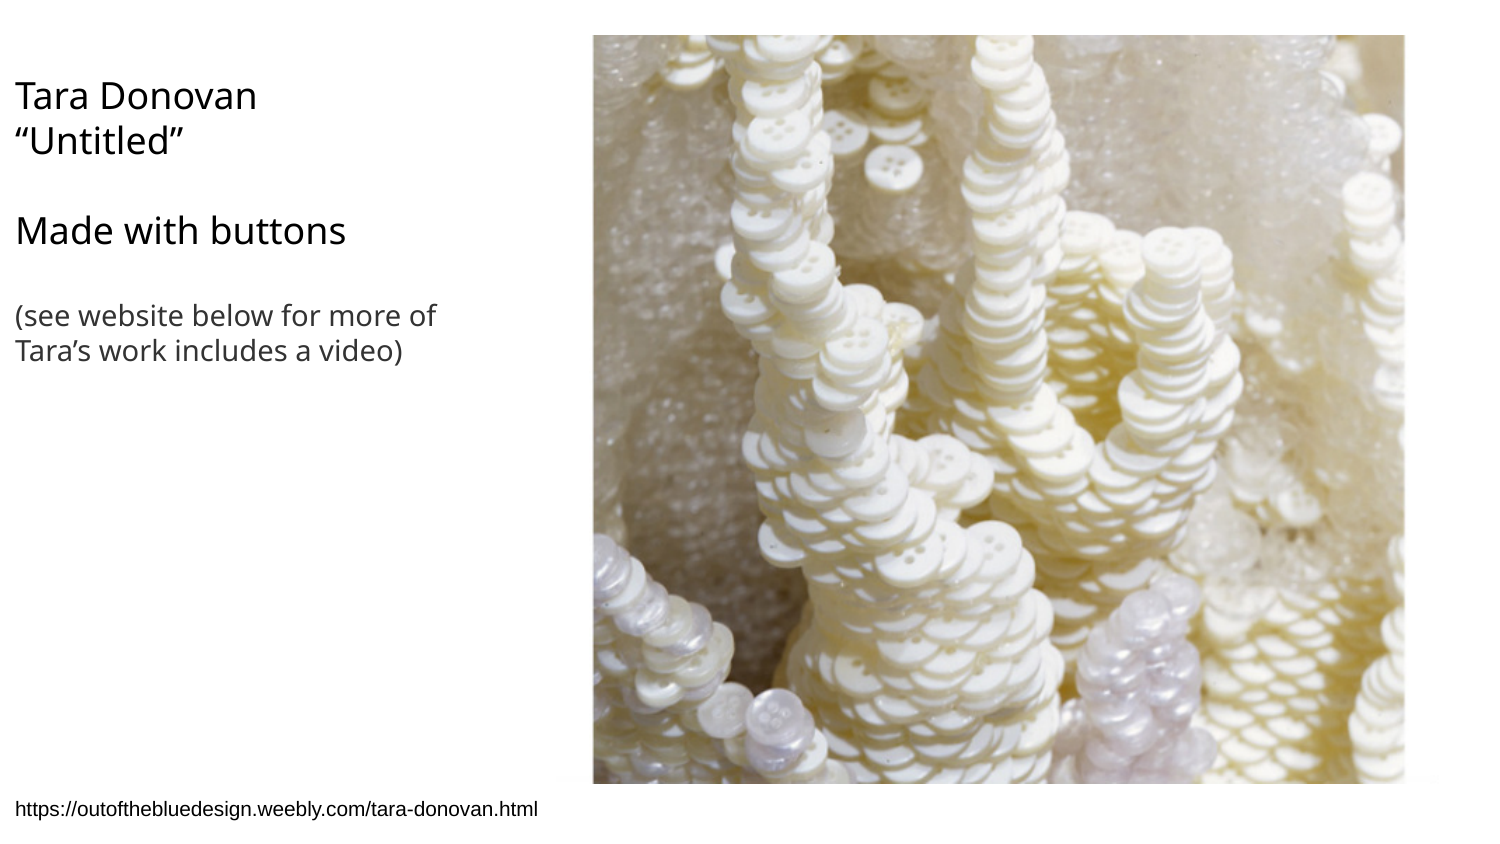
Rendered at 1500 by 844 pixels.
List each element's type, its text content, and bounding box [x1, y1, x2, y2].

text_box https://outofthebluedesign.weebly.com/tara-donovan.html [0, 783, 1203, 834]
picture [555, 35, 1439, 784]
text_box Tara Donovan “Untitled” Made with buttons (see website below for more of Tara’s work includes a video) [0, 56, 466, 382]
